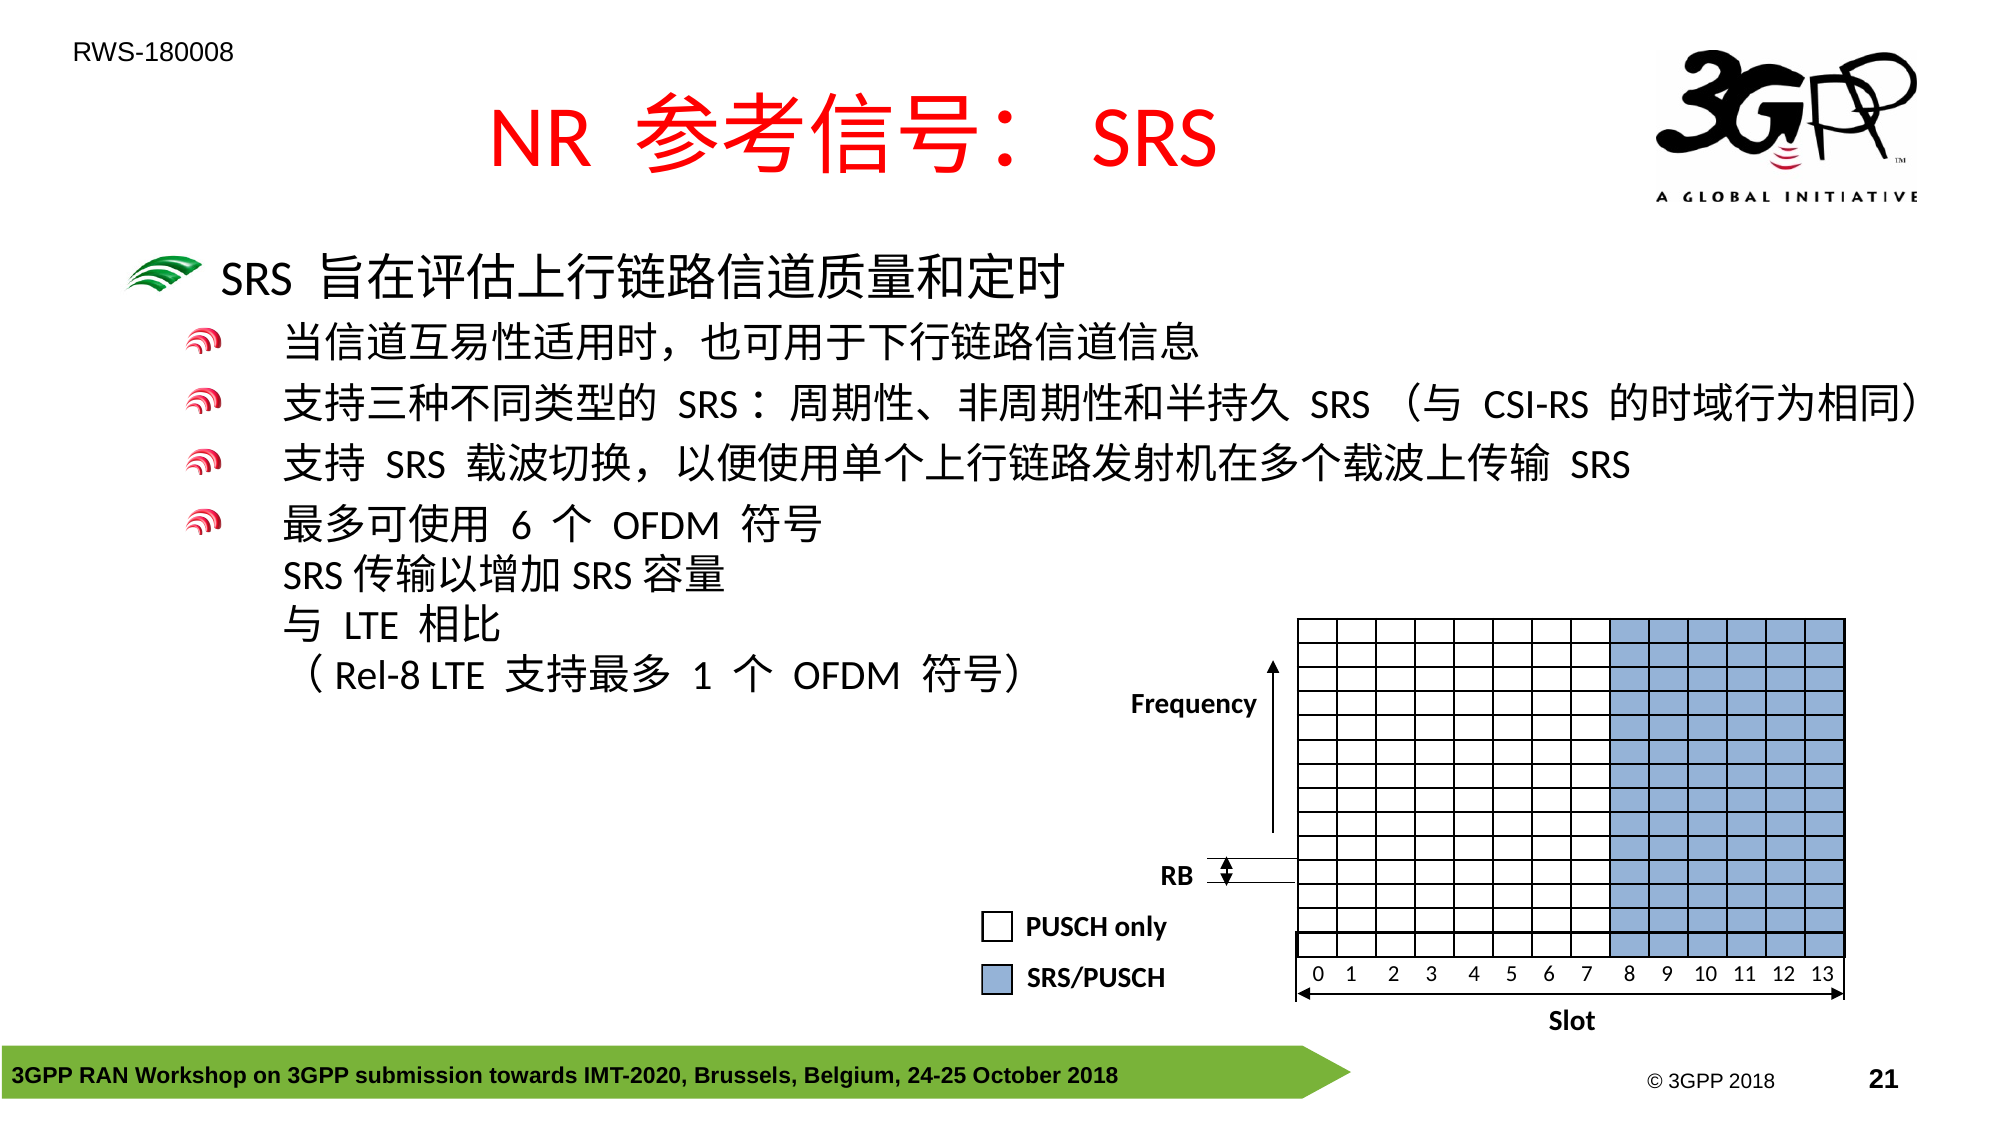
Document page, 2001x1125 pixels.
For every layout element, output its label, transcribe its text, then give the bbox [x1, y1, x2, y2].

picture [183, 386, 214, 417]
picture [183, 326, 214, 357]
text_box SRS 旨在评估上行链路信道质量和定时 当信道互易性适用时，也可用于下行链路信道信息 支持三种不同类型的 SRS：周期性、非周期性和半持久 SRS（与 CSI-RS 的时域行为相同） 支持 SRS 载波切换，以便使用单个上行链路发射机在多个载波上传输 SRS 最多可使用 6 个 OFDM 符号 SRS传输以增加SRS容量 与 LTE 相比 （Rel-8 LTE 支持最多 1 个 OFDM 符号） [106, 238, 1969, 1031]
picture [120, 247, 205, 304]
text_box NR 参考信号：SRS [106, 37, 1601, 225]
picture [1656, 50, 1917, 202]
picture [980, 617, 1865, 1057]
picture [183, 507, 214, 538]
picture [183, 447, 214, 478]
